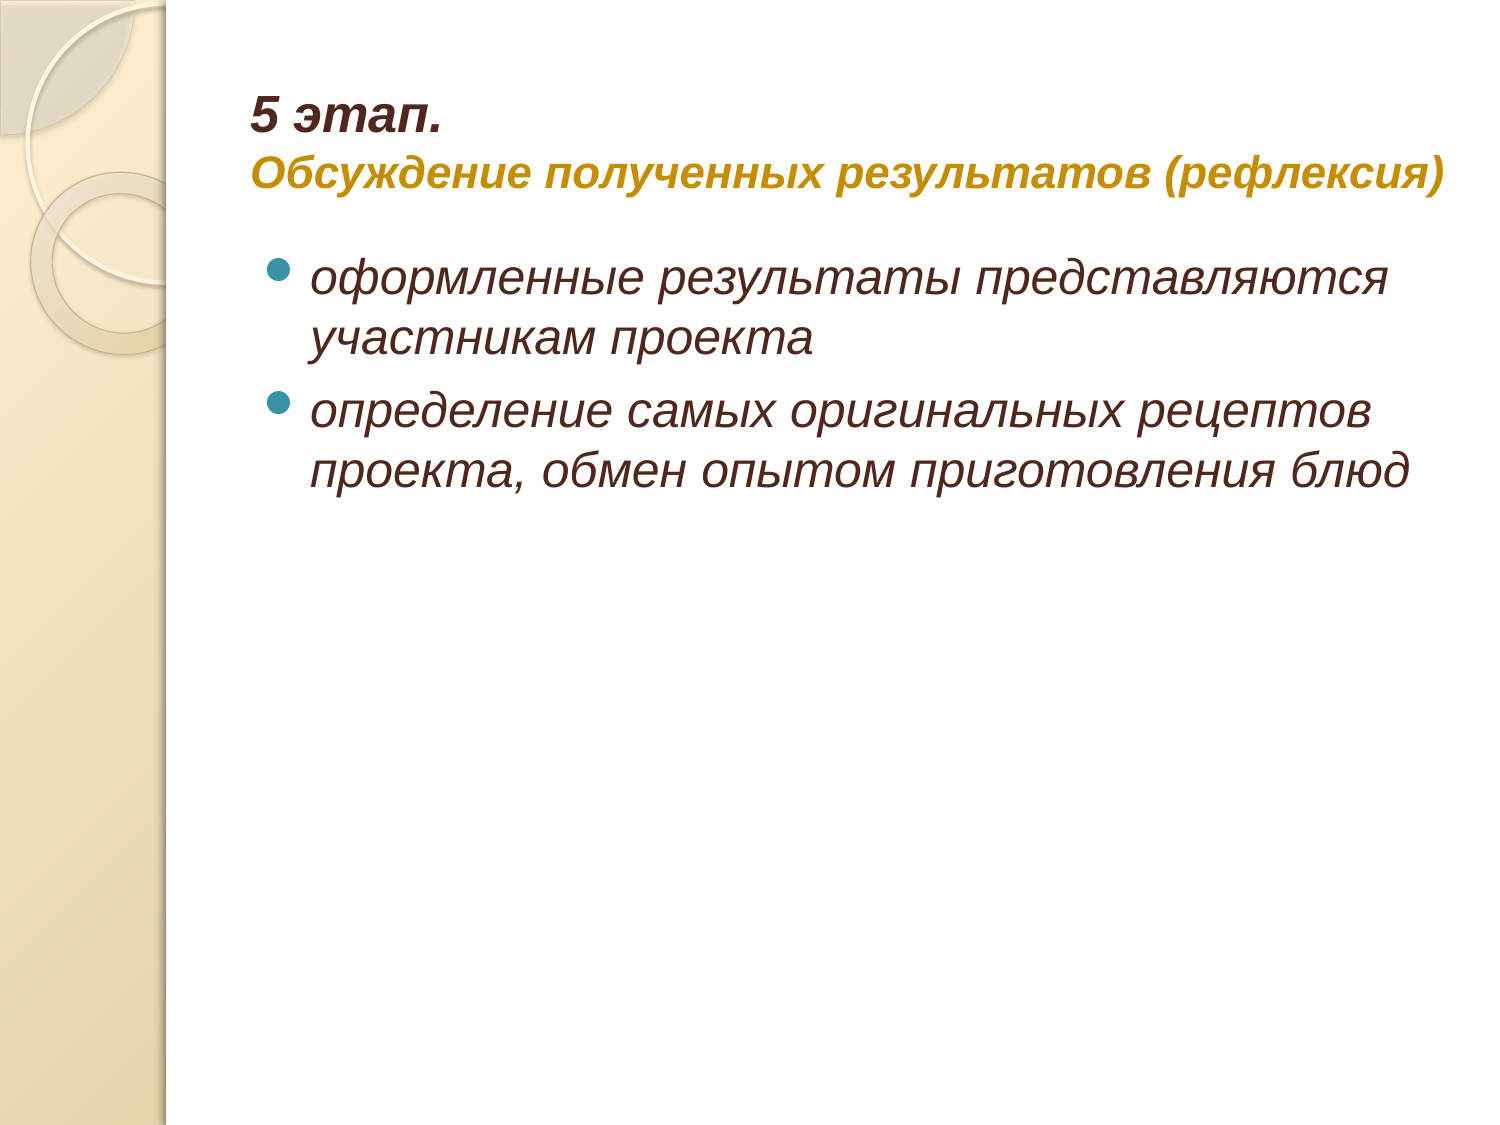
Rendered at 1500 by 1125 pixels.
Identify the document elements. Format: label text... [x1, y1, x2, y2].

list оформленные результаты представляются участникам проекта определение самых оригинальных рецептов проекта, обмен опытом приготовления блюд [235, 237, 1466, 1025]
title 5 этап. Обсуждение полученных результатов (рефлексия) [235, 45, 1466, 233]
